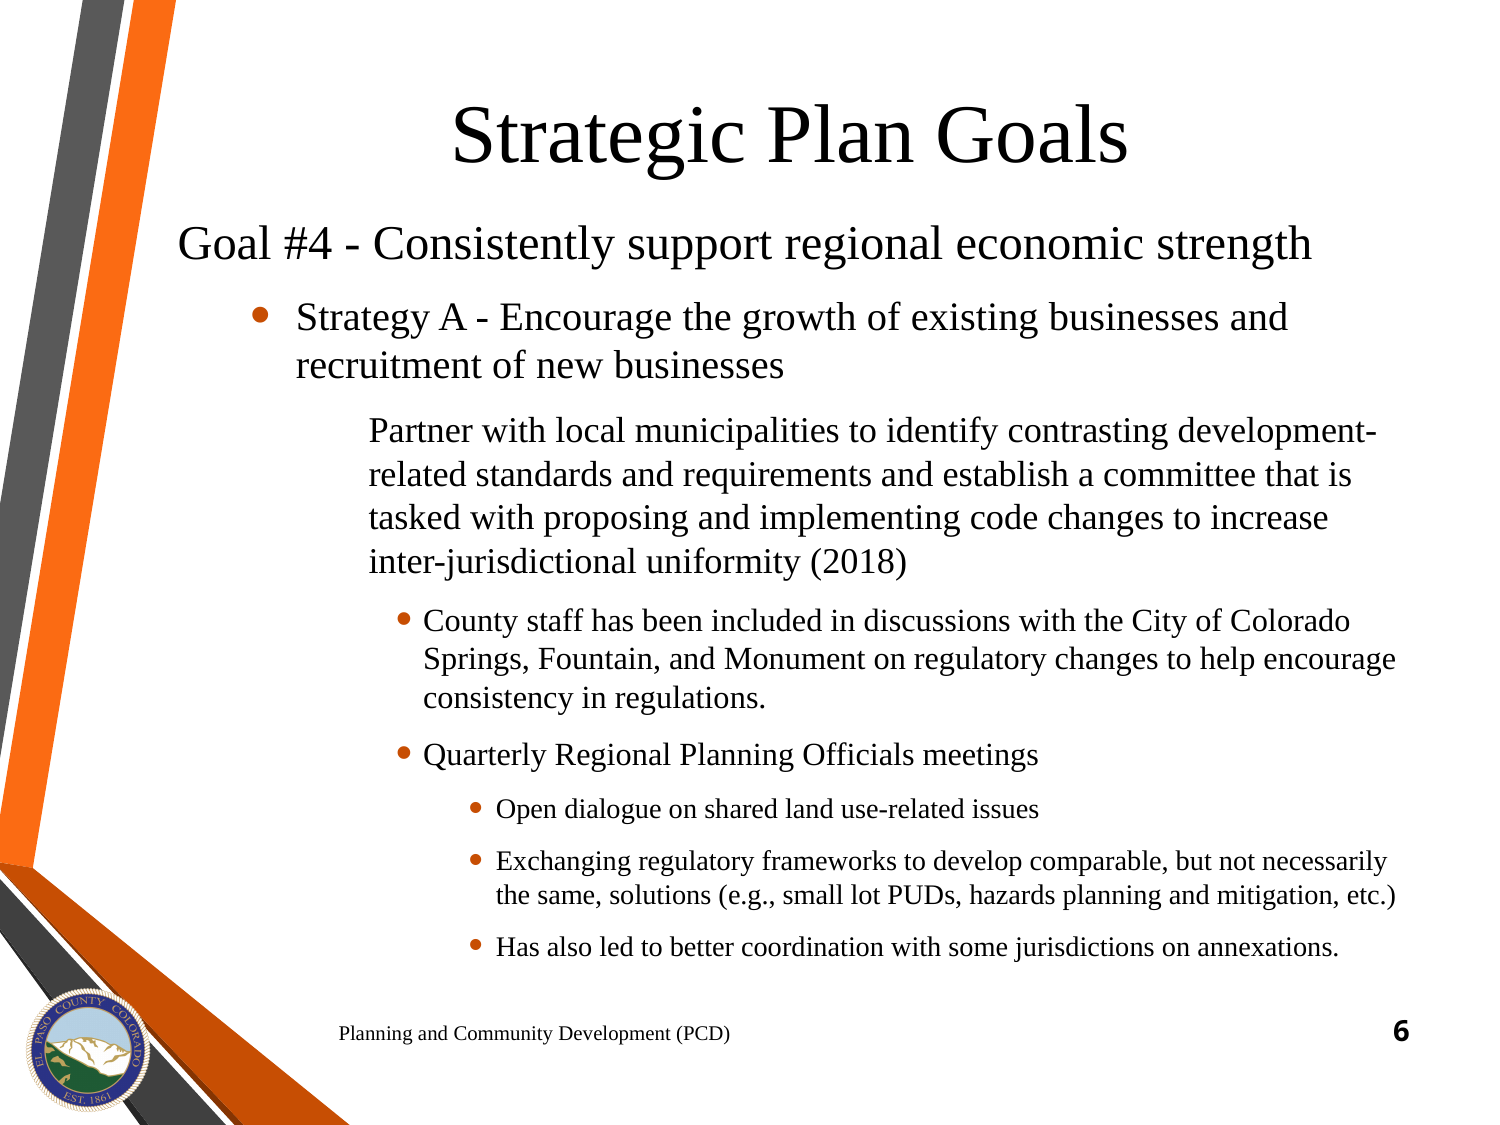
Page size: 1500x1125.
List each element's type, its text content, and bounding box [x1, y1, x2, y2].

title Strategic Plan Goals [158, 53, 1423, 204]
list Goal #4 - Consistently support regional economic strength Strategy A - Encourage the growth of existing businesses and recruitment of new businesses Partner with local municipalities to identify contrasting development-related standards and requirements and establish a committee that is tasked with proposing and implementing code changes to increase inter-jurisdictional uniformity (2018) County staff has been included in discussions with the City of Colorado Springs, Fountain, and Monument on regulatory changes to help encourage consistency in regulations. Quarterly Regional Planning Officials meetings Open dialogue on shared land use-related issues Exchanging regulatory frameworks to develop comparable, but not necessarily the same, solutions (e.g., small lot PUDs, hazards planning and mitigation, etc.) Has also led to better coordination with some jurisdictions on annexations. [162, 203, 1427, 988]
slide_number 6 [1354, 1001, 1425, 1062]
picture [24, 987, 152, 1113]
footer Planning and Community Development (PCD) [323, 1001, 1196, 1062]
